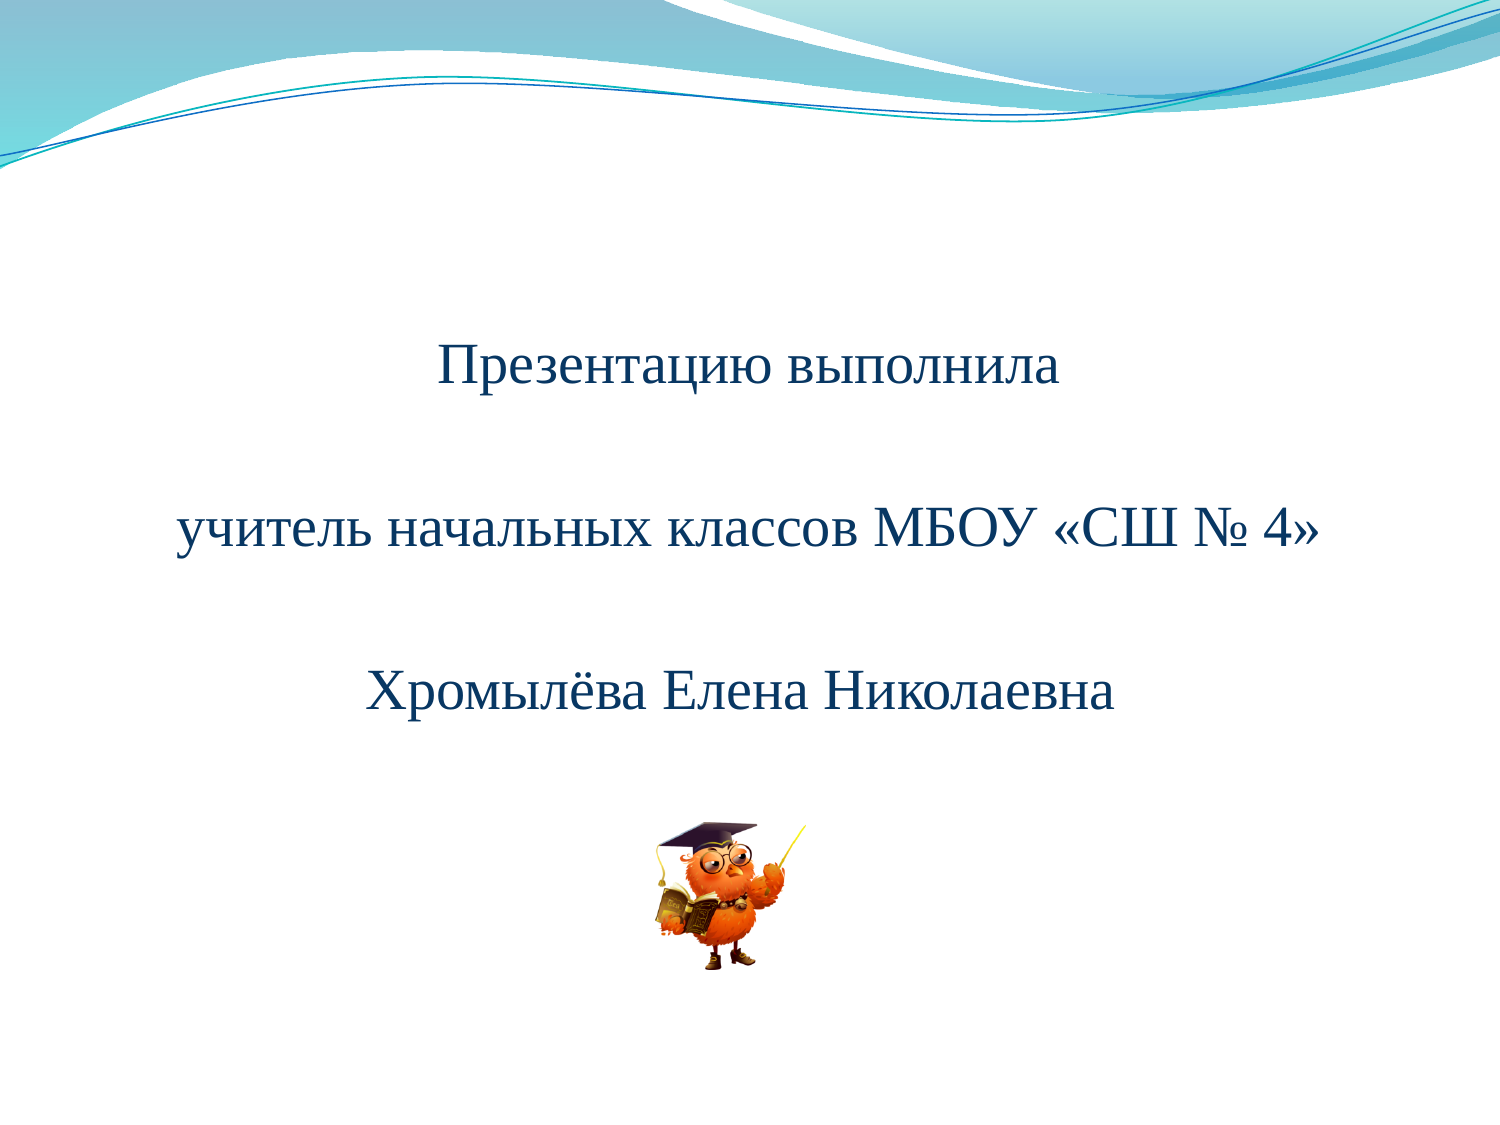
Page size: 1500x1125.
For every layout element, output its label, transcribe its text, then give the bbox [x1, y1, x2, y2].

picture [655, 822, 806, 971]
list Презентацию выполнила учитель начальных классов МБОУ «СШ № 4» Хромылёва Елена Николаевна [75, 317, 1425, 1038]
